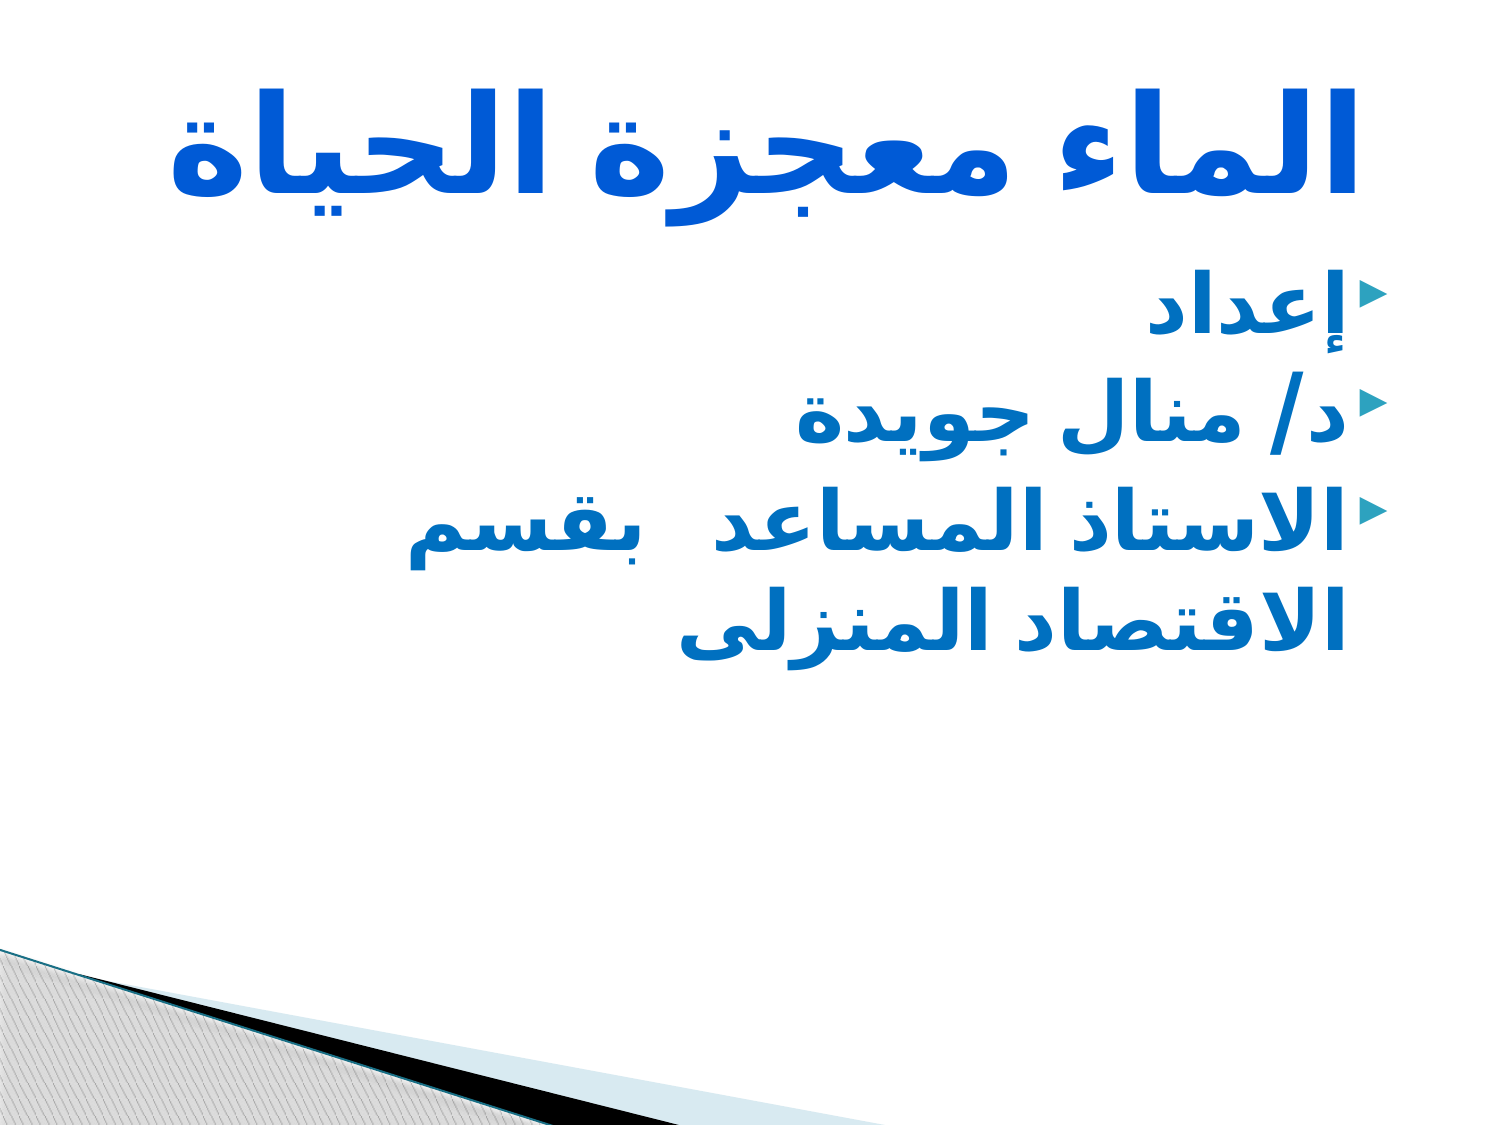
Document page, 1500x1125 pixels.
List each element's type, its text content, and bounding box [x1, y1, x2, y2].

title الماء معجزة الحياة [0, 45, 1500, 233]
list إعداد د/ منال جويدة الاستاذ المساعد بقسم الاقتصاد المنزلى [75, 243, 1425, 986]
